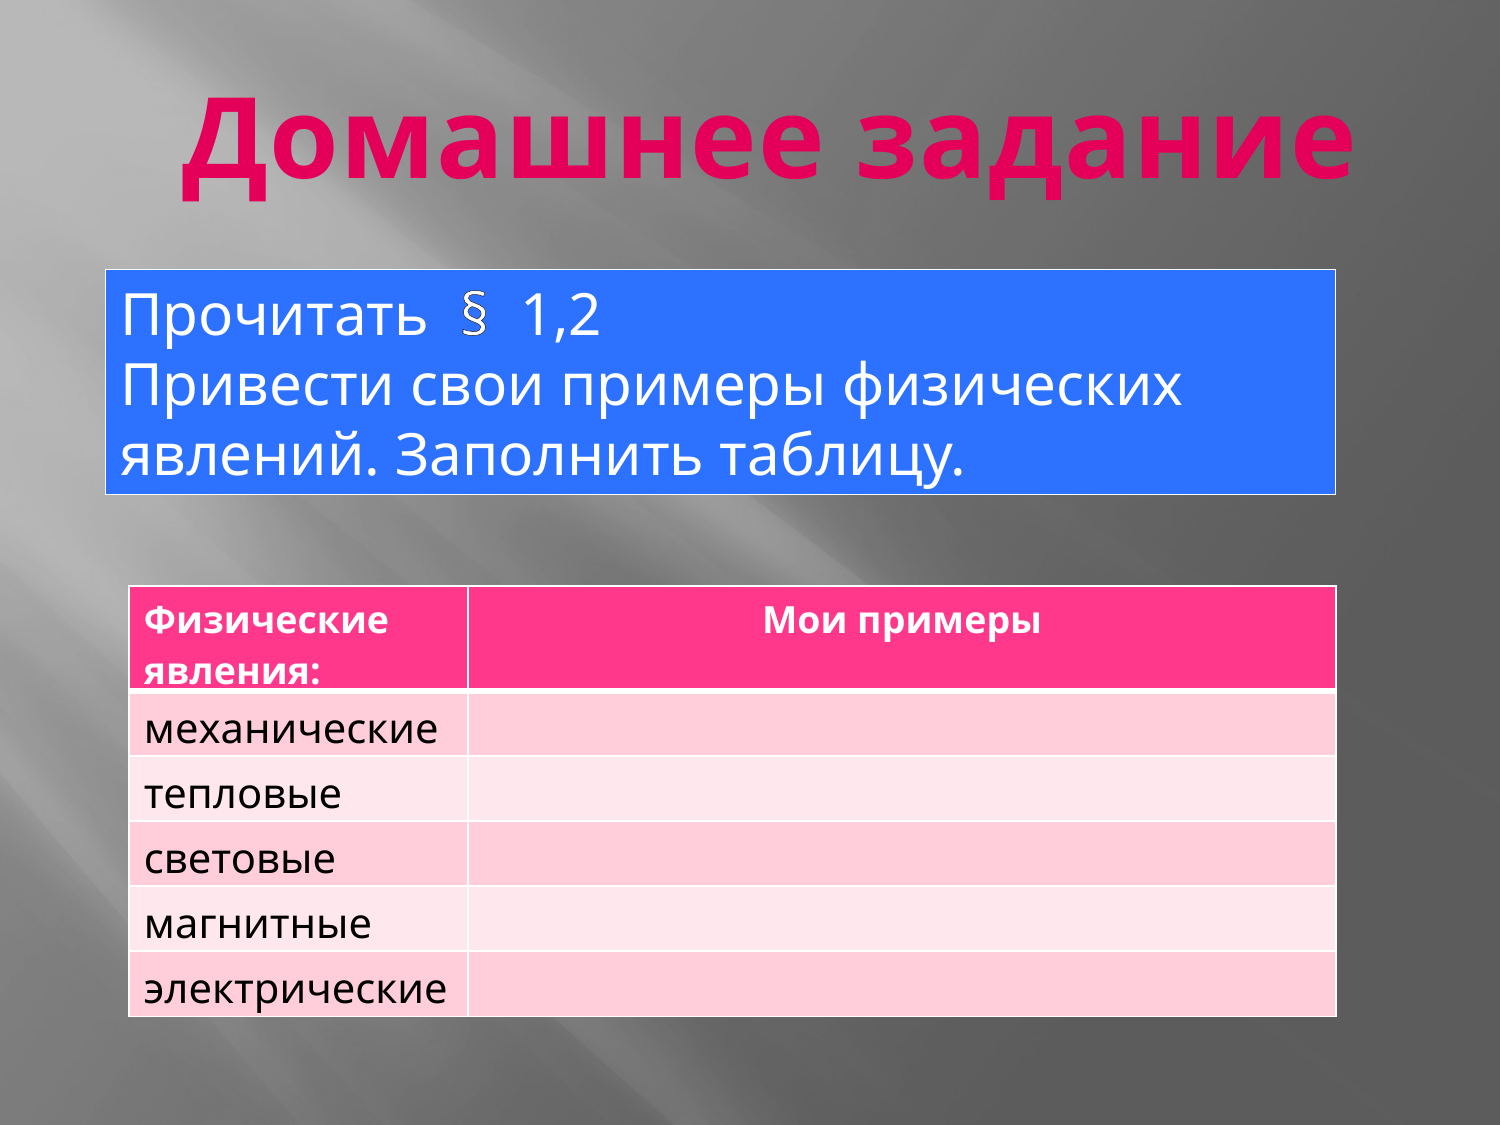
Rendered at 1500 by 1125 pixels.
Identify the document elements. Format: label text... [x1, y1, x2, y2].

table_cell [469, 952, 1335, 1016]
table_cell [469, 694, 1335, 755]
table_cell электрические [130, 952, 467, 1016]
text_box Домашнее задание [167, 58, 1374, 209]
text_box Прочитать § 1,2 Привести свои примеры физических явлений. Заполнить таблицу. [105, 269, 1336, 495]
table_cell механические [130, 694, 467, 755]
table_cell [469, 757, 1335, 820]
table_header Физические явления: [130, 587, 467, 688]
table_cell тепловые [130, 757, 467, 820]
table_cell магнитные [130, 887, 467, 950]
table_cell световые [130, 822, 467, 885]
table_header Мои примеры [469, 587, 1335, 688]
table_cell [469, 822, 1335, 885]
table_cell [469, 887, 1335, 950]
